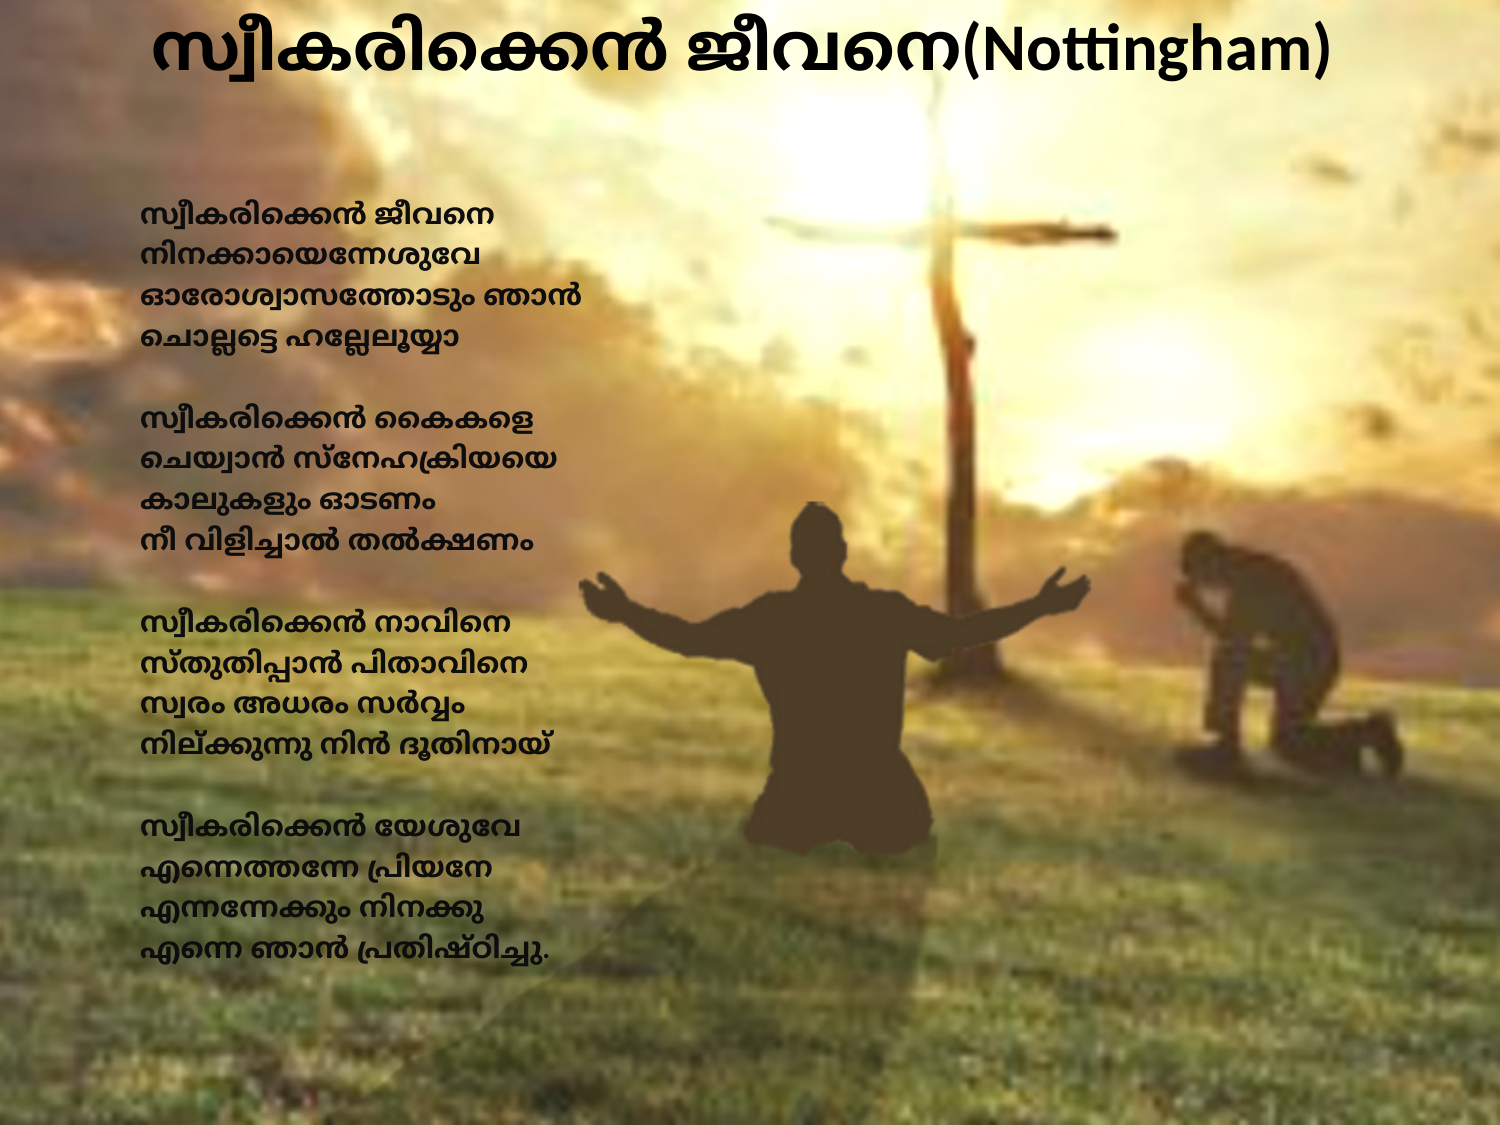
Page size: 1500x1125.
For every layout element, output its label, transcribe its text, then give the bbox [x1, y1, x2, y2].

title സ്വീകരിക്കെന്‍ ജീവനെ(Nottingham) [62, 0, 1438, 88]
subtitle സ്വീകരിക്കെന്‍ ജീവനെ നിനക്കായെന്നേശുവേ ഓരോശ്വാസത്തോടും ഞാന്‍ ചൊല്ലട്ടെ ഹല്ലേലൂയ്യാ സ്വീകരിക്കെന്‍ കൈകളെ ചെയ്വാന്‍ സ്നേഹക്രിയയെ കാലുകളും ഓടണം നീ വിളിച്ചാല്‍ തല്‍ക്ഷണം സ്വീകരിക്കെന്‍ നാവിനെ സ്തുതിപ്പാന്‍ പിതാവിനെ സ്വരം അധരം സര്‍വ്വം നില്ക്കുന്നു നിന്‍ ദൂതിനായ് സ്വീകരിക്കെന്‍ യേശുവേ എന്നെത്തന്നേ പ്രിയനേ എന്നന്നേക്കും നിനക്കു എന്നെ ഞാന്‍ പ്രതിഷ്ഠിച്ചു. [125, 187, 700, 900]
